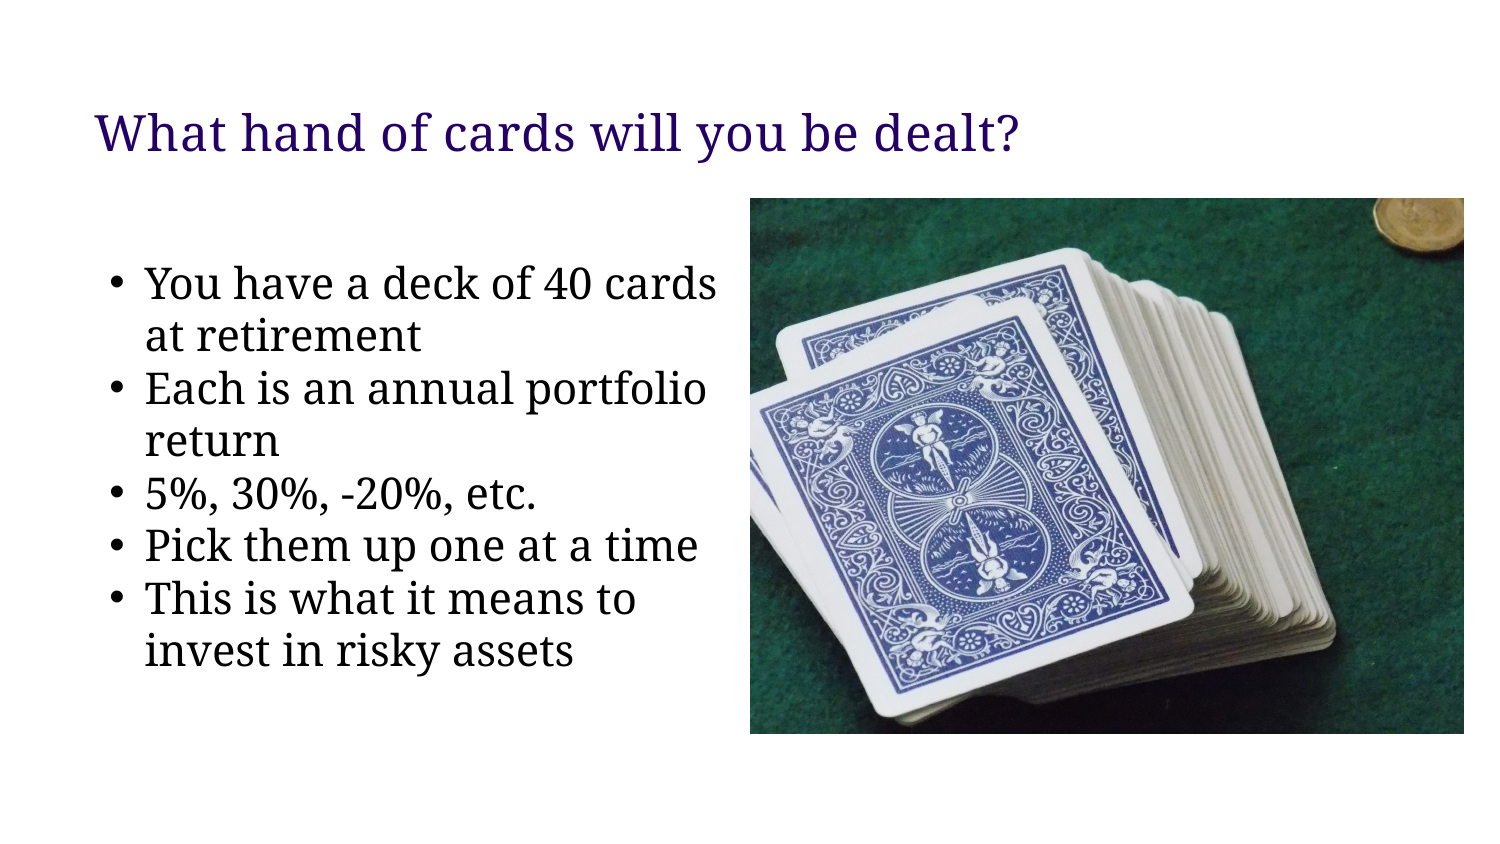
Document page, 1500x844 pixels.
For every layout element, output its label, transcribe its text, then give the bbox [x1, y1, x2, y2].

title What hand of cards will you be dealt? [94, 37, 1389, 162]
text_box You have a deck of 40 cards at retirement Each is an annual portfolio return 5%, 30%, -20%, etc. Pick them up one at a time This is what it means to invest in risky assets [94, 248, 744, 683]
picture [749, 198, 1465, 734]
